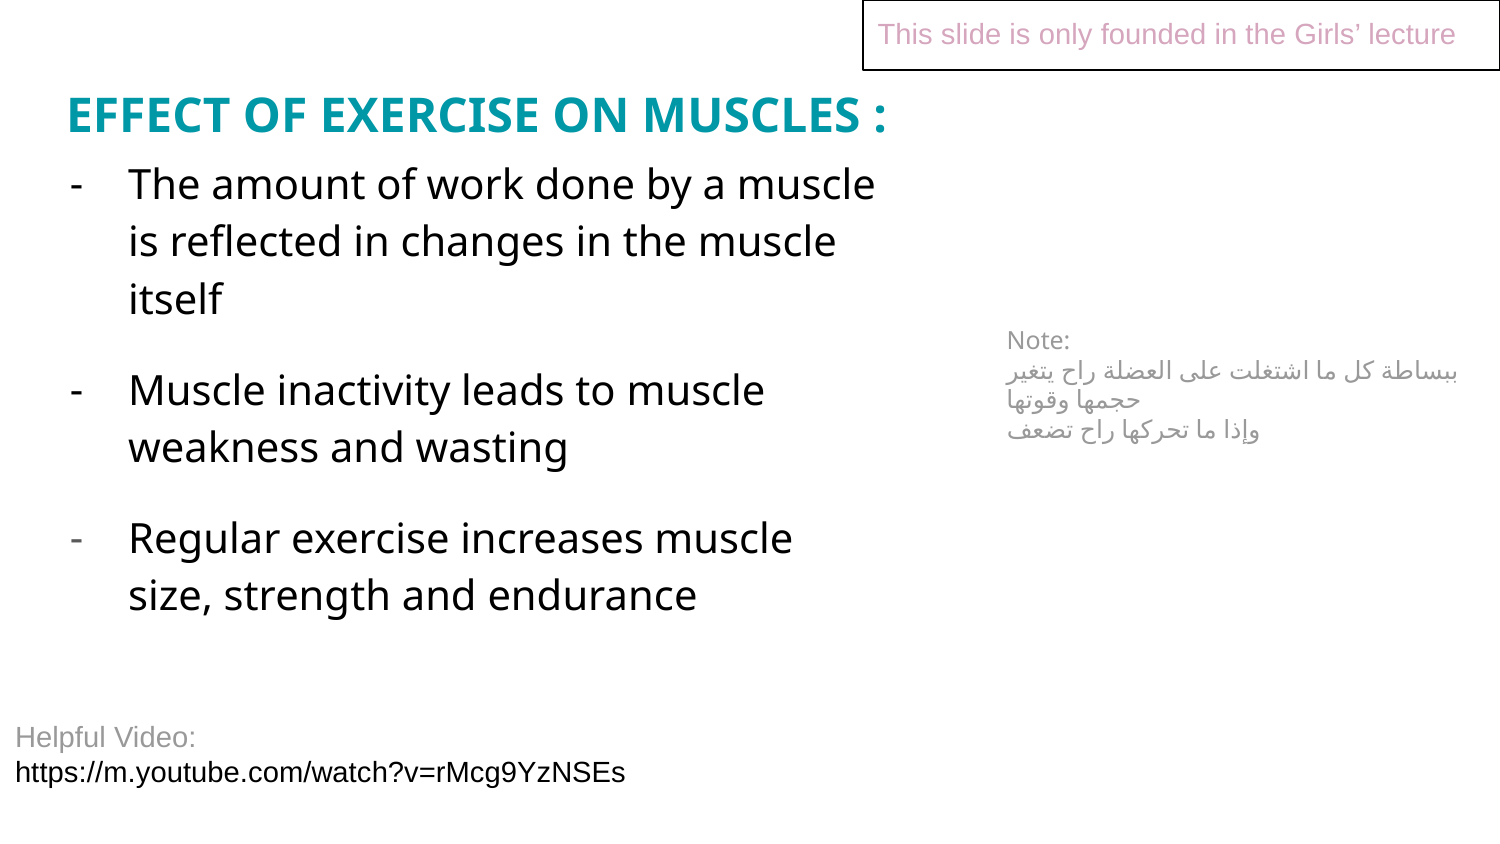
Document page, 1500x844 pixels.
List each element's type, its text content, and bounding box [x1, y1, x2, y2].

text_box This slide is only founded in the Girls’ lecture [862, 0, 1500, 70]
list The amount of work done by a muscle is reflected in changes in the muscle itself Muscle inactivity leads to muscle weakness and wasting Regular exercise increases muscle size, strength and endurance [38, 152, 1436, 692]
text_box Note: ببساطة كل ما اشتغلت على العضلة راح يتغير حجمها وقوتها وإذا ما تحركها راح تضعف [991, 309, 1482, 421]
text_box Helpful Video: https://m.youtube.com/watch?v=rMcg9YzNSEs [0, 703, 879, 844]
title EFFECT OF EXERCISE ON MUSCLES : [51, 69, 1449, 164]
